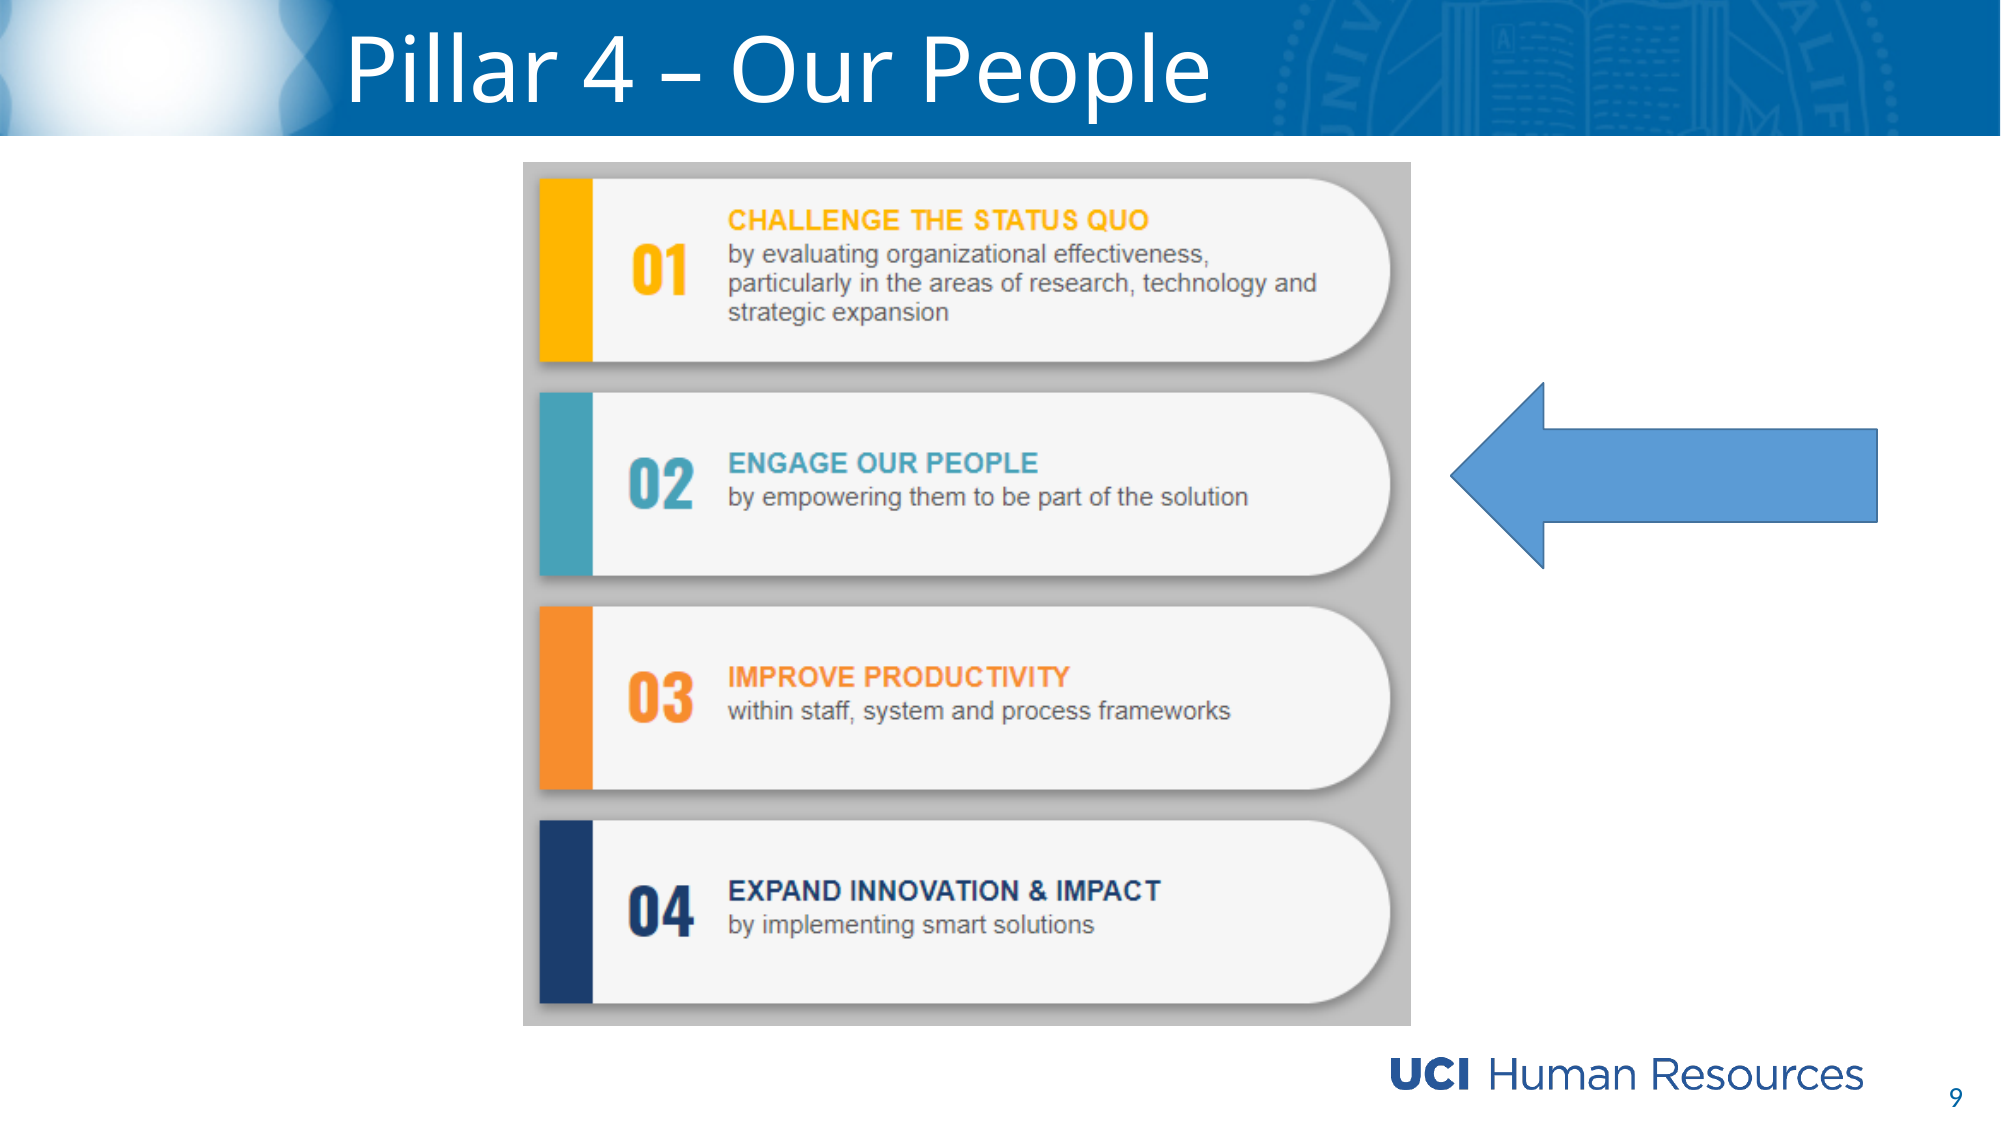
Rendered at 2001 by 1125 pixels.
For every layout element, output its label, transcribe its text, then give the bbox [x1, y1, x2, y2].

picture [522, 162, 1411, 1027]
picture [0, 0, 2001, 136]
slide_number 9 [1933, 1070, 2000, 1125]
text_box Pillar 4 – Our People [328, 15, 2000, 136]
picture [1391, 1057, 1863, 1090]
text_box [1450, 382, 1878, 570]
